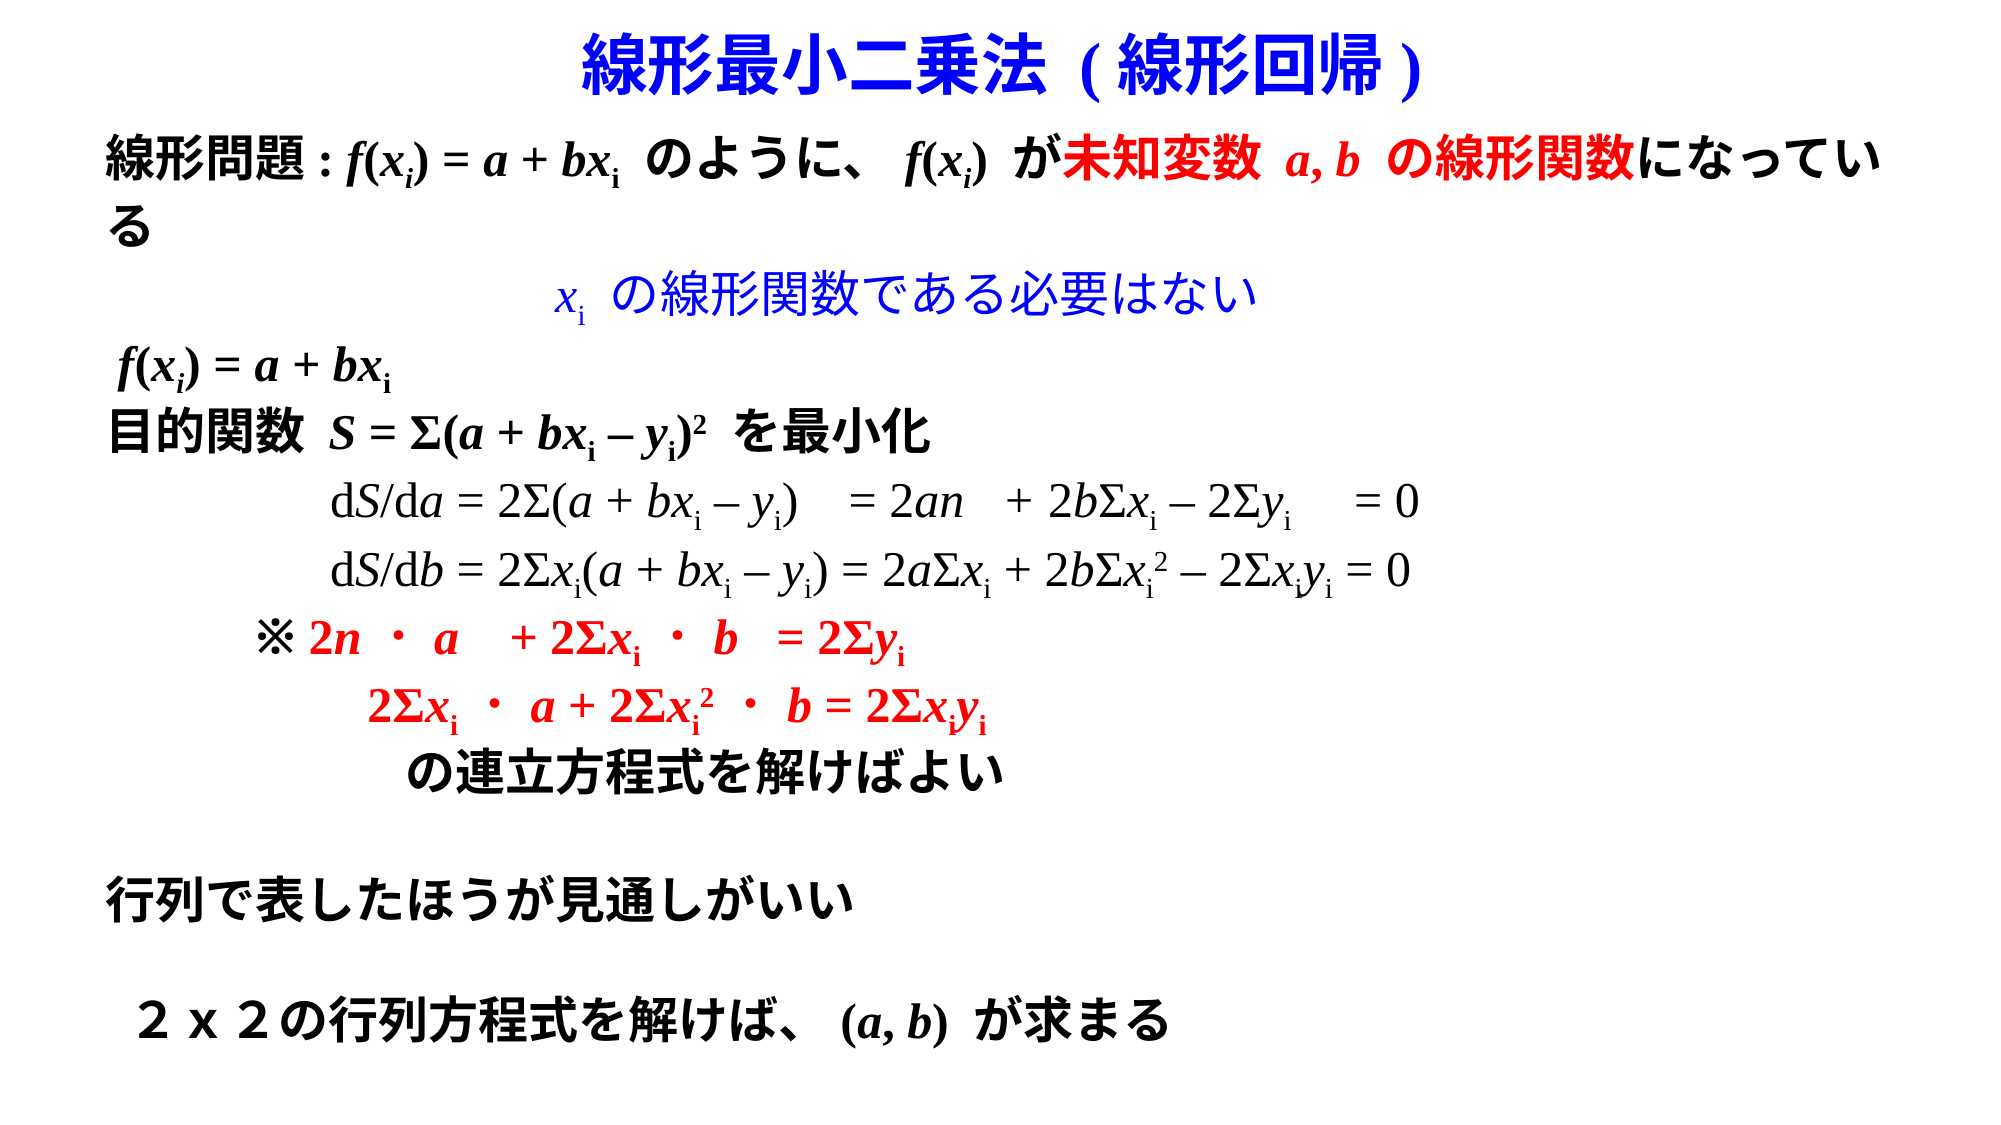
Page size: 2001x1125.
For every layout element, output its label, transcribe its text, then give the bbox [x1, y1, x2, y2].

text_box 線形最小二乗法 (線形回帰) [251, 0, 1752, 127]
